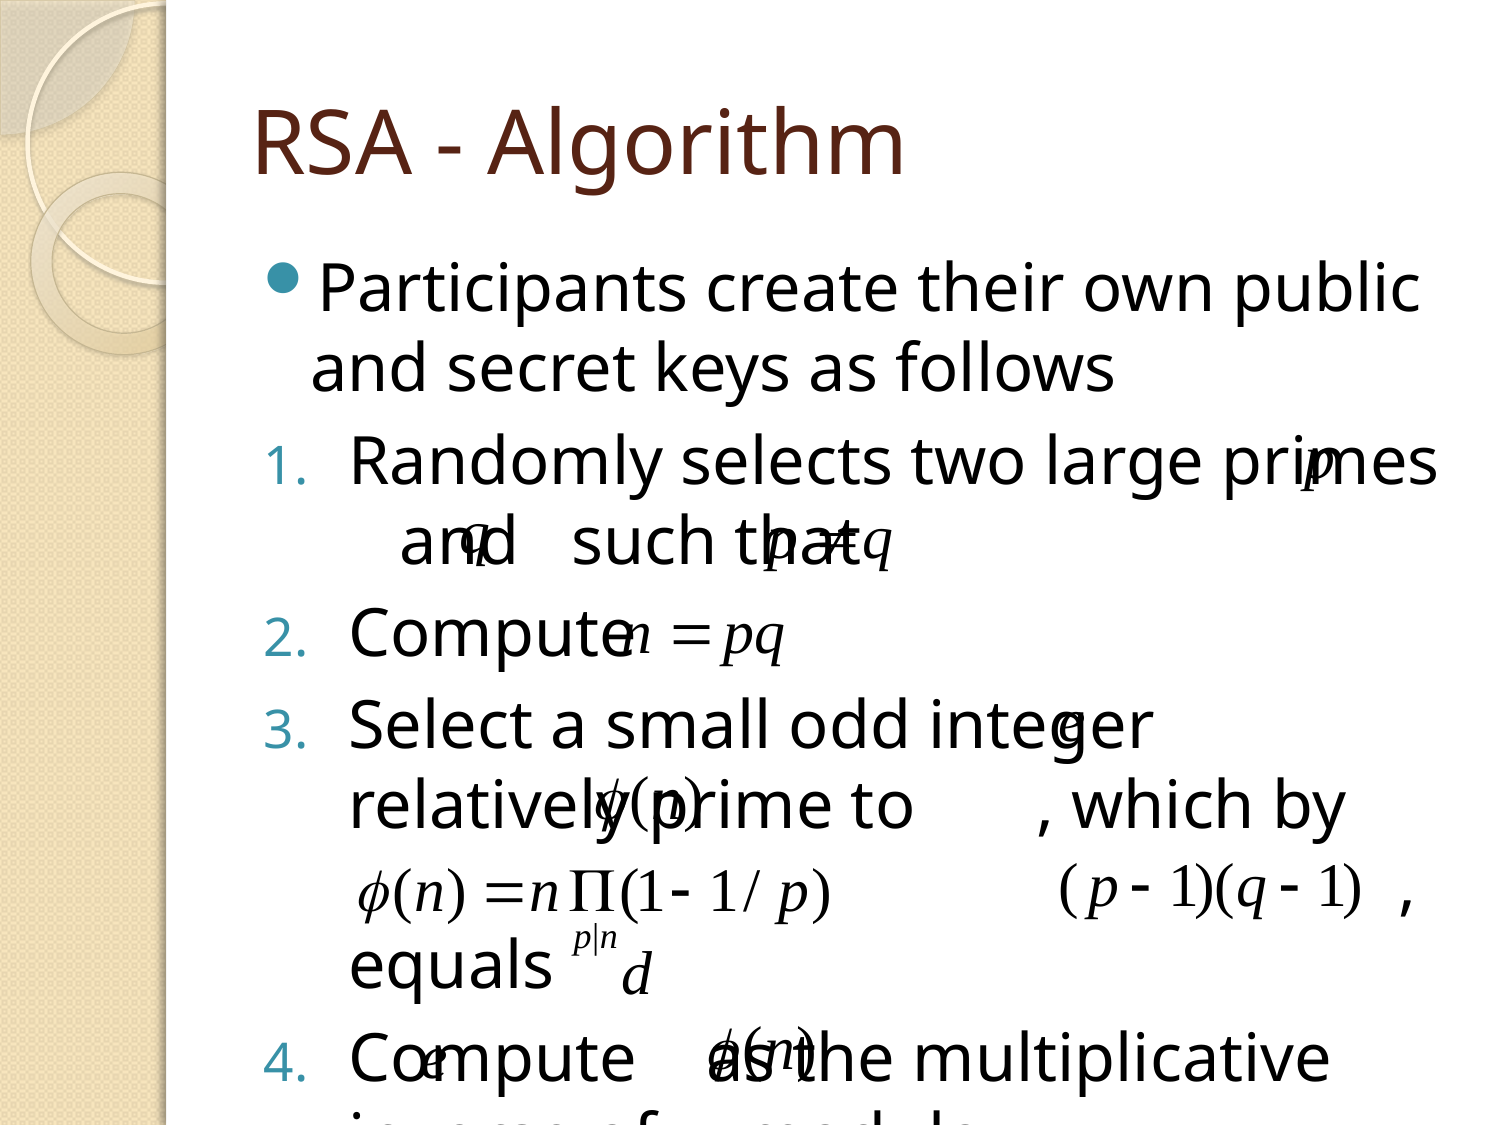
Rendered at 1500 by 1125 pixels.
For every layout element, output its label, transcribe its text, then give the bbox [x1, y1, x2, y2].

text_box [1049, 699, 1097, 757]
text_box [1287, 437, 1350, 505]
list Participants create their own public and secret keys as follows Randomly selects two large primes and such that Compute Select a small odd integer relatively prime to , which by , equals Compute as the multiplicative inverse of , modulo [235, 237, 1466, 1026]
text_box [349, 849, 845, 969]
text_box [749, 512, 905, 585]
title RSA - Algorithm [235, 45, 1466, 233]
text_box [612, 612, 799, 680]
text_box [412, 1037, 460, 1095]
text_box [612, 937, 670, 1010]
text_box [449, 512, 502, 580]
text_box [1049, 849, 1375, 933]
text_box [587, 762, 717, 846]
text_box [699, 1012, 829, 1096]
